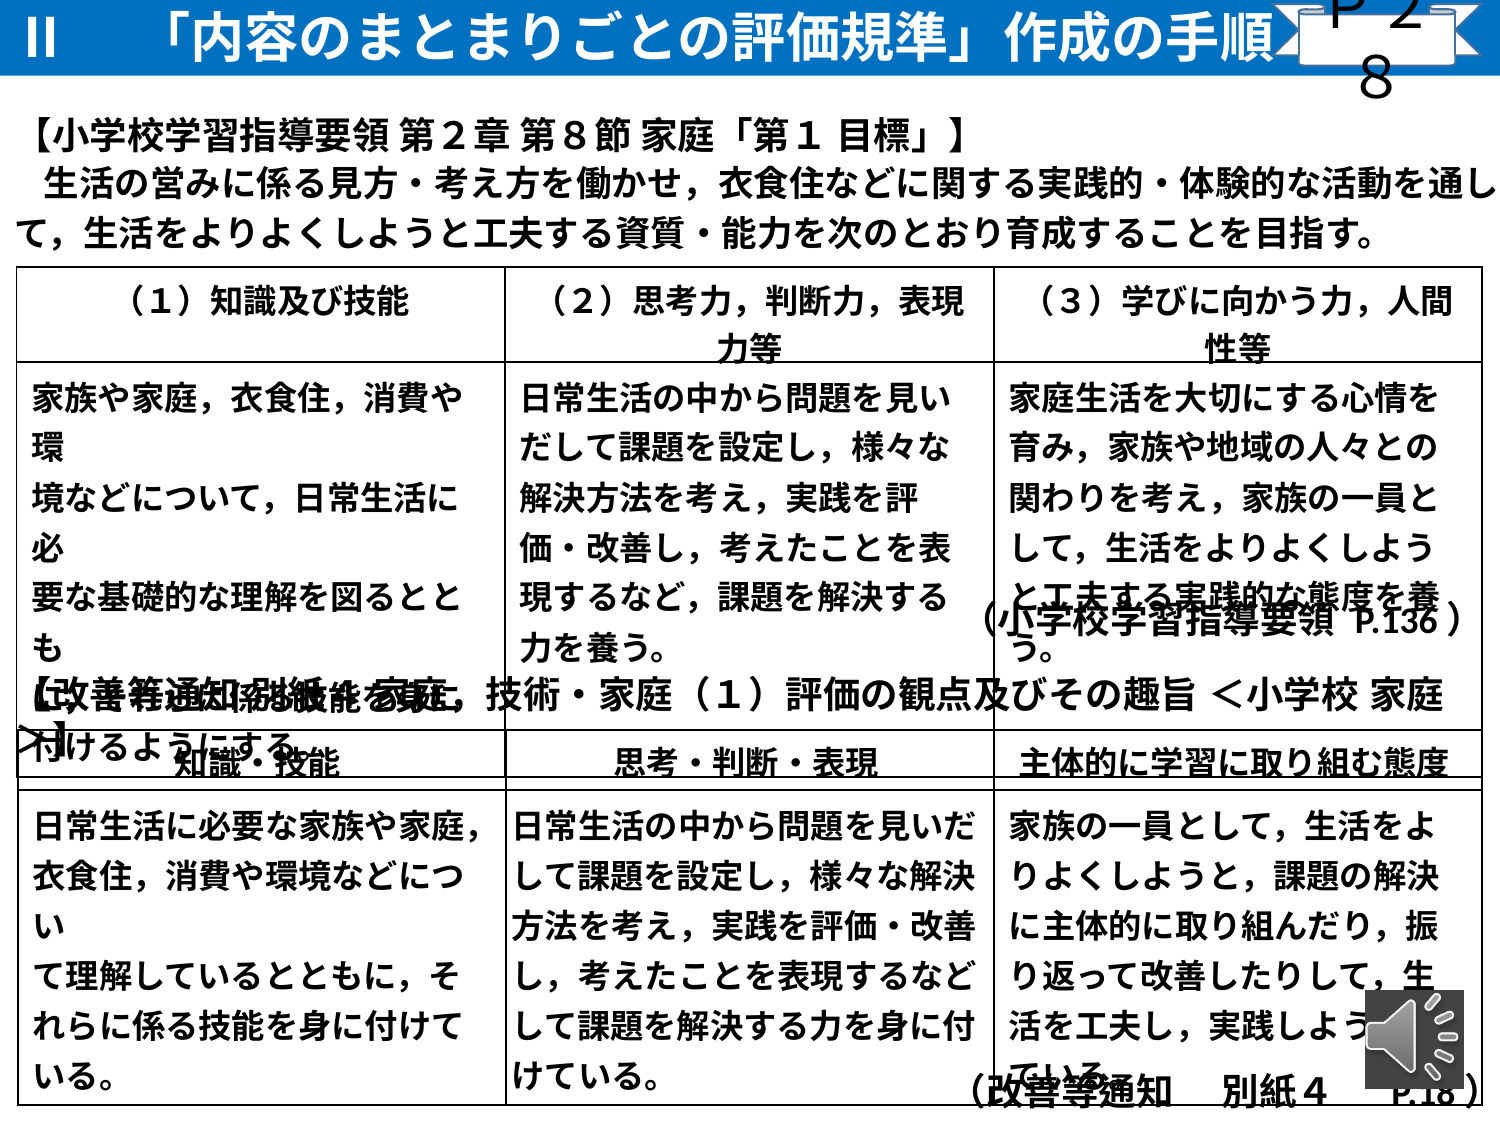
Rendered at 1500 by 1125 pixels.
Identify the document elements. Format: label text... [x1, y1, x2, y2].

text_box Ⅱ 「内容のまとまりごとの評価規準」作成の手順 [0, 0, 1500, 76]
table_header （３）学びに向かう力，人間性等 [995, 268, 1481, 361]
picture [1364, 989, 1465, 1090]
table_cell 家族の一員として，生活をよりよくしようと，課題の解決に主体的に取り組んだり，振り返って改善したりして，生活を工夫し，実践しようとしている。 [995, 791, 1481, 1060]
table_cell 家庭生活を大切にする心情を育み，家族や地域の人々との関わりを考え，家族の一員として，生活をよりよくしようと工夫する実践的な態度を養う。 [995, 363, 1481, 589]
text_box 【小学校学習指導要領 第２章 第８節 家庭「第１ 目標」】 生活の営みに係る見方・考え方を働かせ，衣食住などに関する実践的・体験的な活動を通して，生活をよりよくしようと工夫する資質・能力を次のとおり育成することを目指す。 [0, 102, 1500, 261]
table_cell 日常生活の中から問題を見いだして課題を設定し，様々な解決方法を考え，実践を評価・改善し，考えたことを表現するなど，課題を解決する力を養う。 [506, 363, 993, 663]
text_box 【改善等通知 別紙４ 家庭，技術・家庭（１）評価の観点及びその趣旨 ＜小学校 家庭＞】 [0, 663, 1500, 769]
table_cell 家庭生活を大切にする心情を育み，家族や地域の人々との関わりを考え，家族の一員として，生活をよりよくしようと工夫する実践的な態度を養う。 [995, 649, 1481, 663]
table_header 知識・技能 [19, 731, 505, 789]
table_cell 日常生活に必要な家族や家庭， 衣食住，消費や環境などについ て理解しているとともに，それらに係る技能を身に付けている。 [19, 791, 505, 1104]
text_box Ｐ２８ [1272, 4, 1482, 66]
table_header 思考・判断・表現 [507, 731, 993, 789]
text_box （小学校学習指導要領 P.136） [945, 589, 1500, 649]
table_cell 家族や家庭，衣食住，消費や環 境などについて，日常生活に必 要な基礎的な理解を図るととも に，それらに係る技能を身に付けるようにする。 [17, 363, 504, 663]
table_header （２）思考力，判断力，表現力等 [506, 268, 993, 361]
table_cell 日常生活の中から問題を見いだして課題を設定し，様々な解決方法を考え，実践を評価・改善し，考えたことを表現するなどして課題を解決する力を身に付けている。 [507, 791, 993, 1104]
table_header 主体的に学習に取り組む態度 [995, 731, 1481, 789]
table_header （１）知識及び技能 [17, 268, 504, 361]
text_box （改善等通知 別紙４ P.18） [934, 1060, 1500, 1121]
